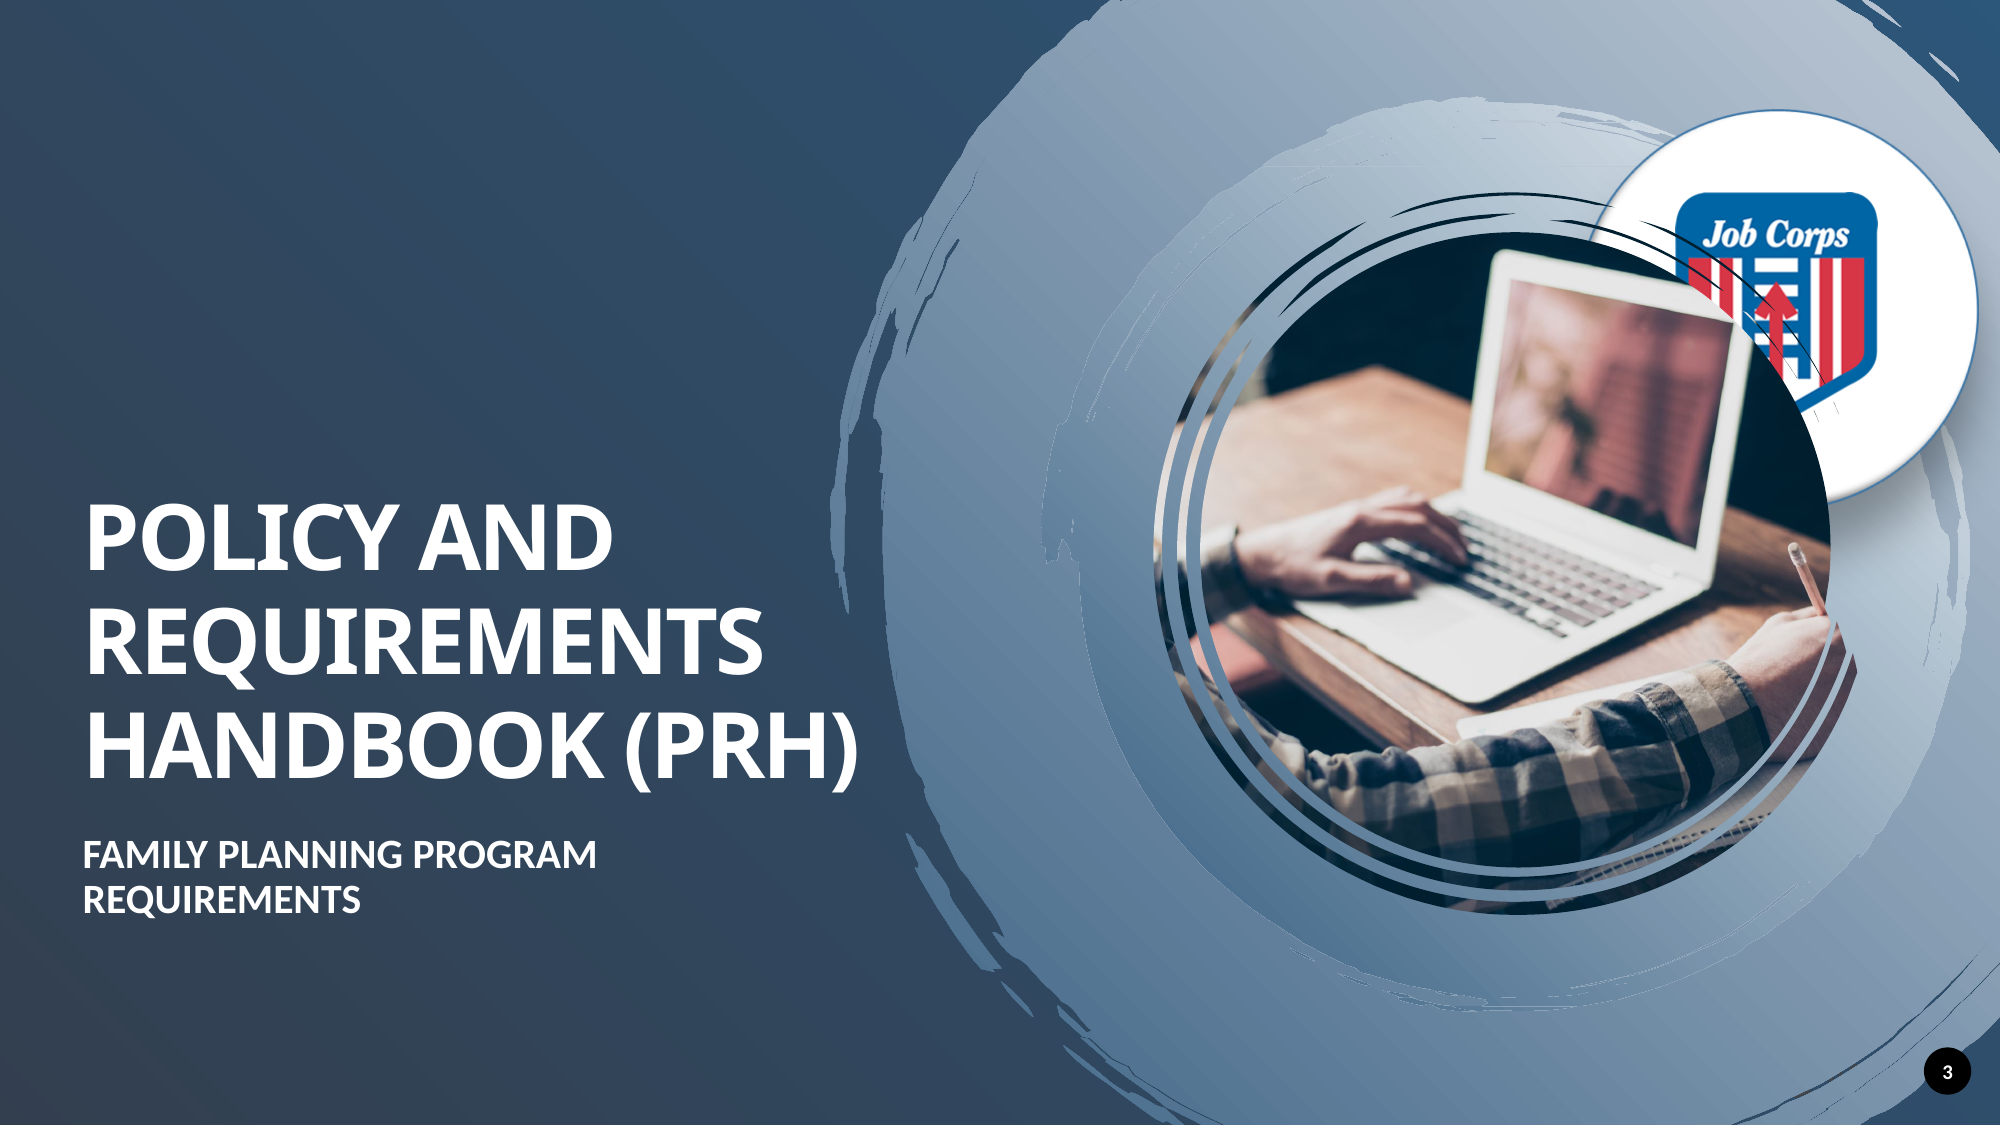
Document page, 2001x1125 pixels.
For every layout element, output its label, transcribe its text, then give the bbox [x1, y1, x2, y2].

picture [1153, 107, 1981, 915]
title Policy and requirements Handbook (PRH) [82, 456, 869, 798]
slide_number 3 [1923, 1047, 1972, 1095]
list Family Planning Program Requirements [82, 832, 869, 1005]
